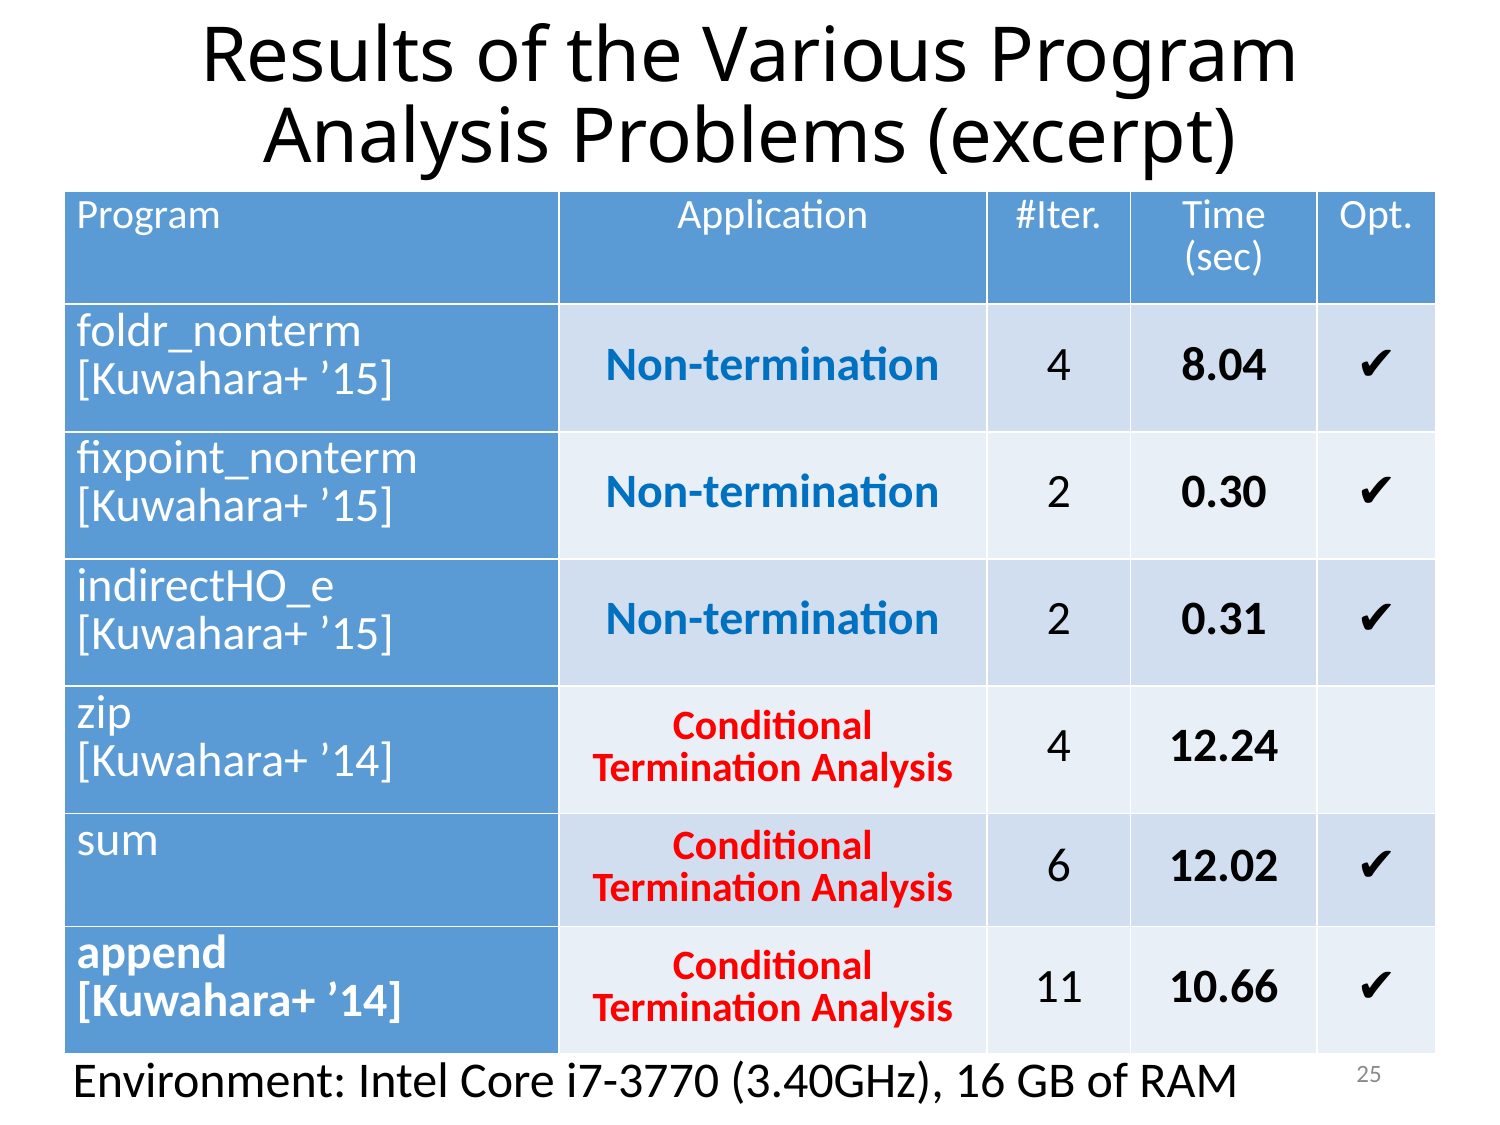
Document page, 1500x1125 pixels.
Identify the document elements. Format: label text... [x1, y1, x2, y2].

table_header Program [65, 192, 558, 303]
table_cell 0.30 [1131, 433, 1316, 558]
table_header Application [560, 192, 986, 303]
table_cell ✔ [1318, 814, 1435, 926]
table_cell [1318, 687, 1435, 813]
table_cell 4 [988, 687, 1130, 813]
table_cell 12.24 [1131, 687, 1316, 813]
table_cell 6 [988, 814, 1130, 926]
table_cell Non-termination [560, 560, 986, 685]
table_cell 2 [988, 433, 1130, 558]
title Results of the Various Program Analysis Problems (excerpt) [38, 7, 1462, 188]
table_cell ✔ [1318, 433, 1435, 558]
table_cell Non-termination [560, 305, 986, 431]
table_cell Non-termination [560, 433, 986, 558]
table_header Time (sec) [1131, 192, 1316, 303]
table_cell 0.31 [1131, 560, 1316, 685]
table_cell sum [65, 814, 558, 926]
table_cell 11 [988, 927, 1130, 1053]
table_cell indirectHO_e [Kuwahara+ ’15] [65, 560, 558, 685]
table_cell append [Kuwahara+ ’14] [65, 927, 558, 1053]
table_cell 12.02 [1131, 814, 1316, 926]
table_cell 2 [988, 560, 1130, 685]
table_cell ✔ [1318, 560, 1435, 685]
table_header #Iter. [988, 192, 1130, 303]
table_cell fixpoint_nonterm [Kuwahara+ ’15] [65, 433, 558, 558]
table_cell 10.66 [1131, 927, 1316, 1053]
table_cell foldr_nonterm [Kuwahara+ ’15] [65, 305, 558, 431]
table_cell 4 [988, 305, 1130, 431]
slide_number 25 [1254, 1055, 1397, 1103]
table_cell Conditional Termination Analysis [560, 927, 986, 1053]
table_cell zip [Kuwahara+ ’14] [65, 687, 558, 813]
table_cell Conditional Termination Analysis [560, 814, 986, 926]
table_cell Conditional Termination Analysis [560, 687, 986, 813]
text_box Environment: Intel Core i7-3770 (3.40GHz), 16 GB of RAM [57, 1039, 1254, 1115]
table_cell 8.04 [1131, 305, 1316, 431]
table_cell ✔ [1318, 305, 1435, 431]
table_header Opt. [1318, 192, 1435, 303]
table_cell ✔ [1318, 927, 1435, 1053]
